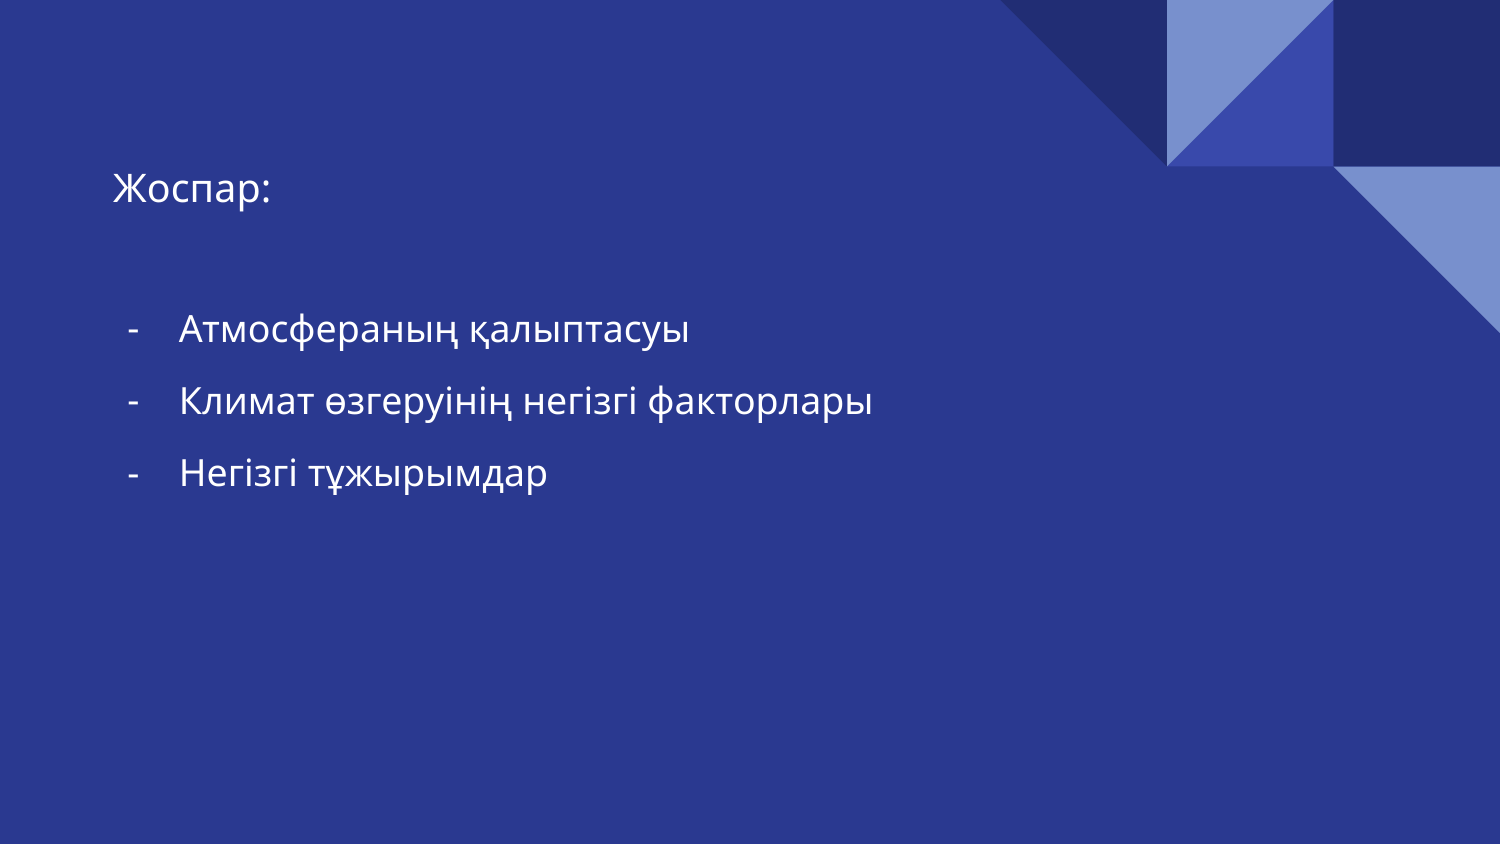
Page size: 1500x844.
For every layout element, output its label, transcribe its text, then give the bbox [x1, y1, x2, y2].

subtitle Жоспар: Атмосфераның қалыптасуы Климат өзгеруінің негізгі факторлары Негізгі тұжырымдар [98, 147, 1447, 517]
